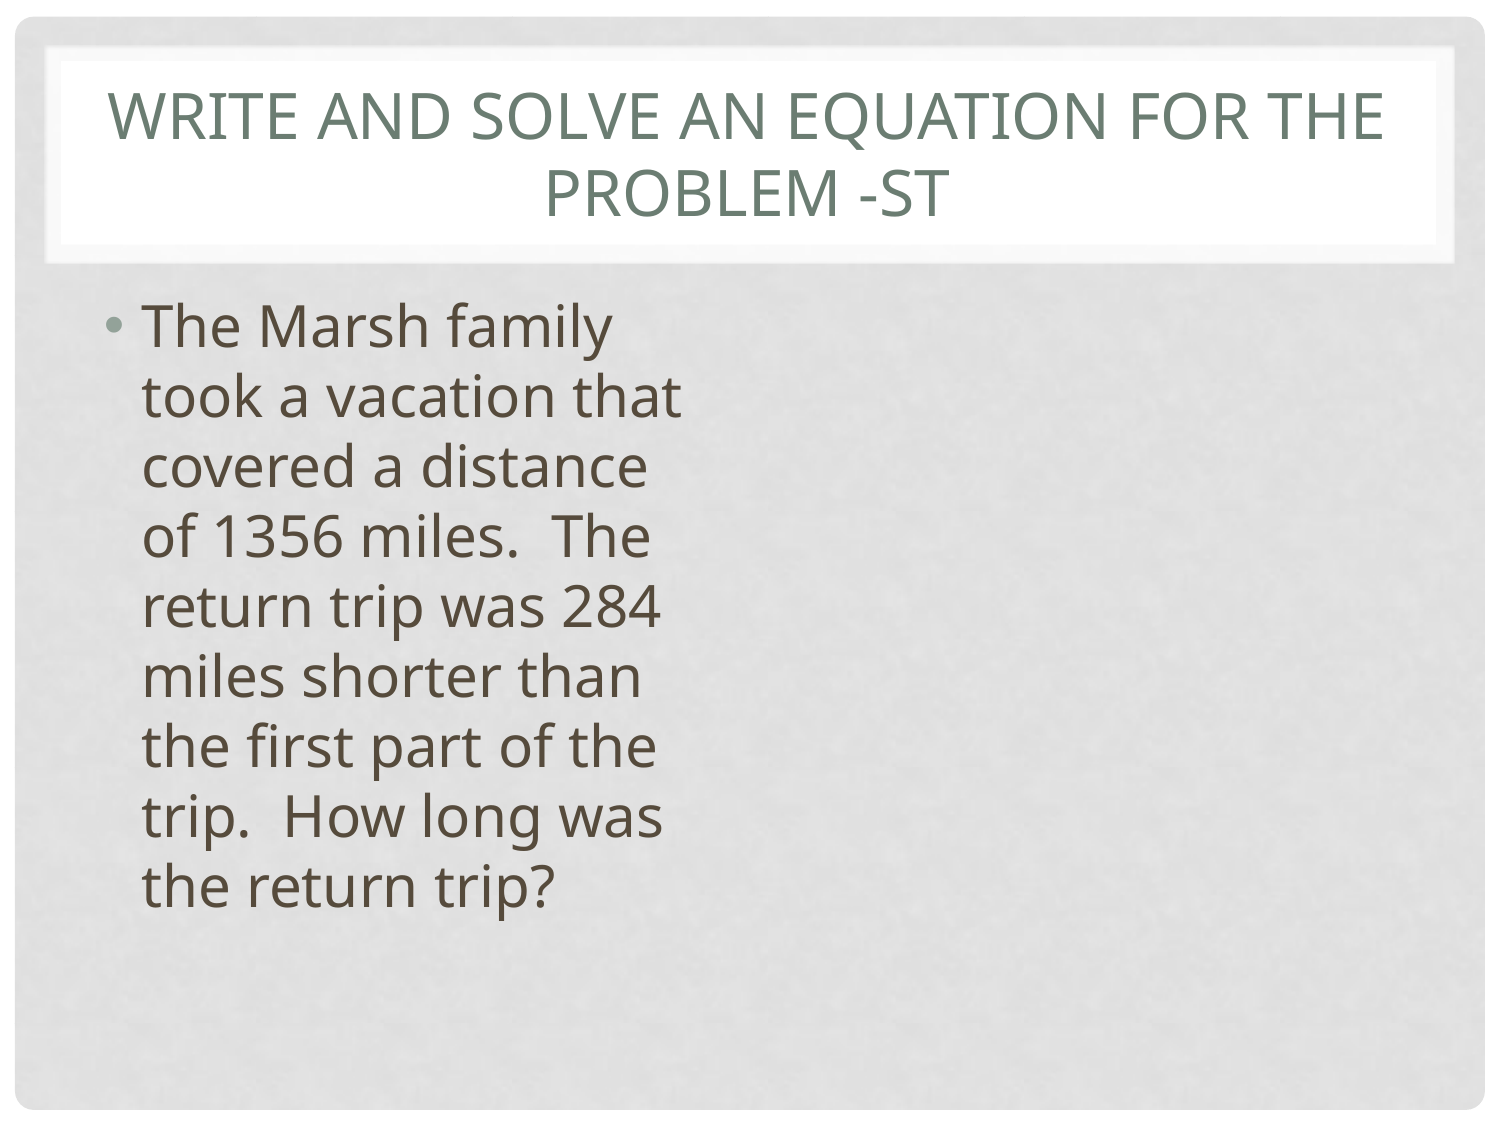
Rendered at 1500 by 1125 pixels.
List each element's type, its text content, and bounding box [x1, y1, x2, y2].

title Write and solve an equation for the problem -sT [69, 66, 1425, 238]
list The Marsh family took a vacation that covered a distance of 1356 miles. The return trip was 284 miles shorter than the first part of the trip. How long was the return trip? [69, 281, 733, 1005]
